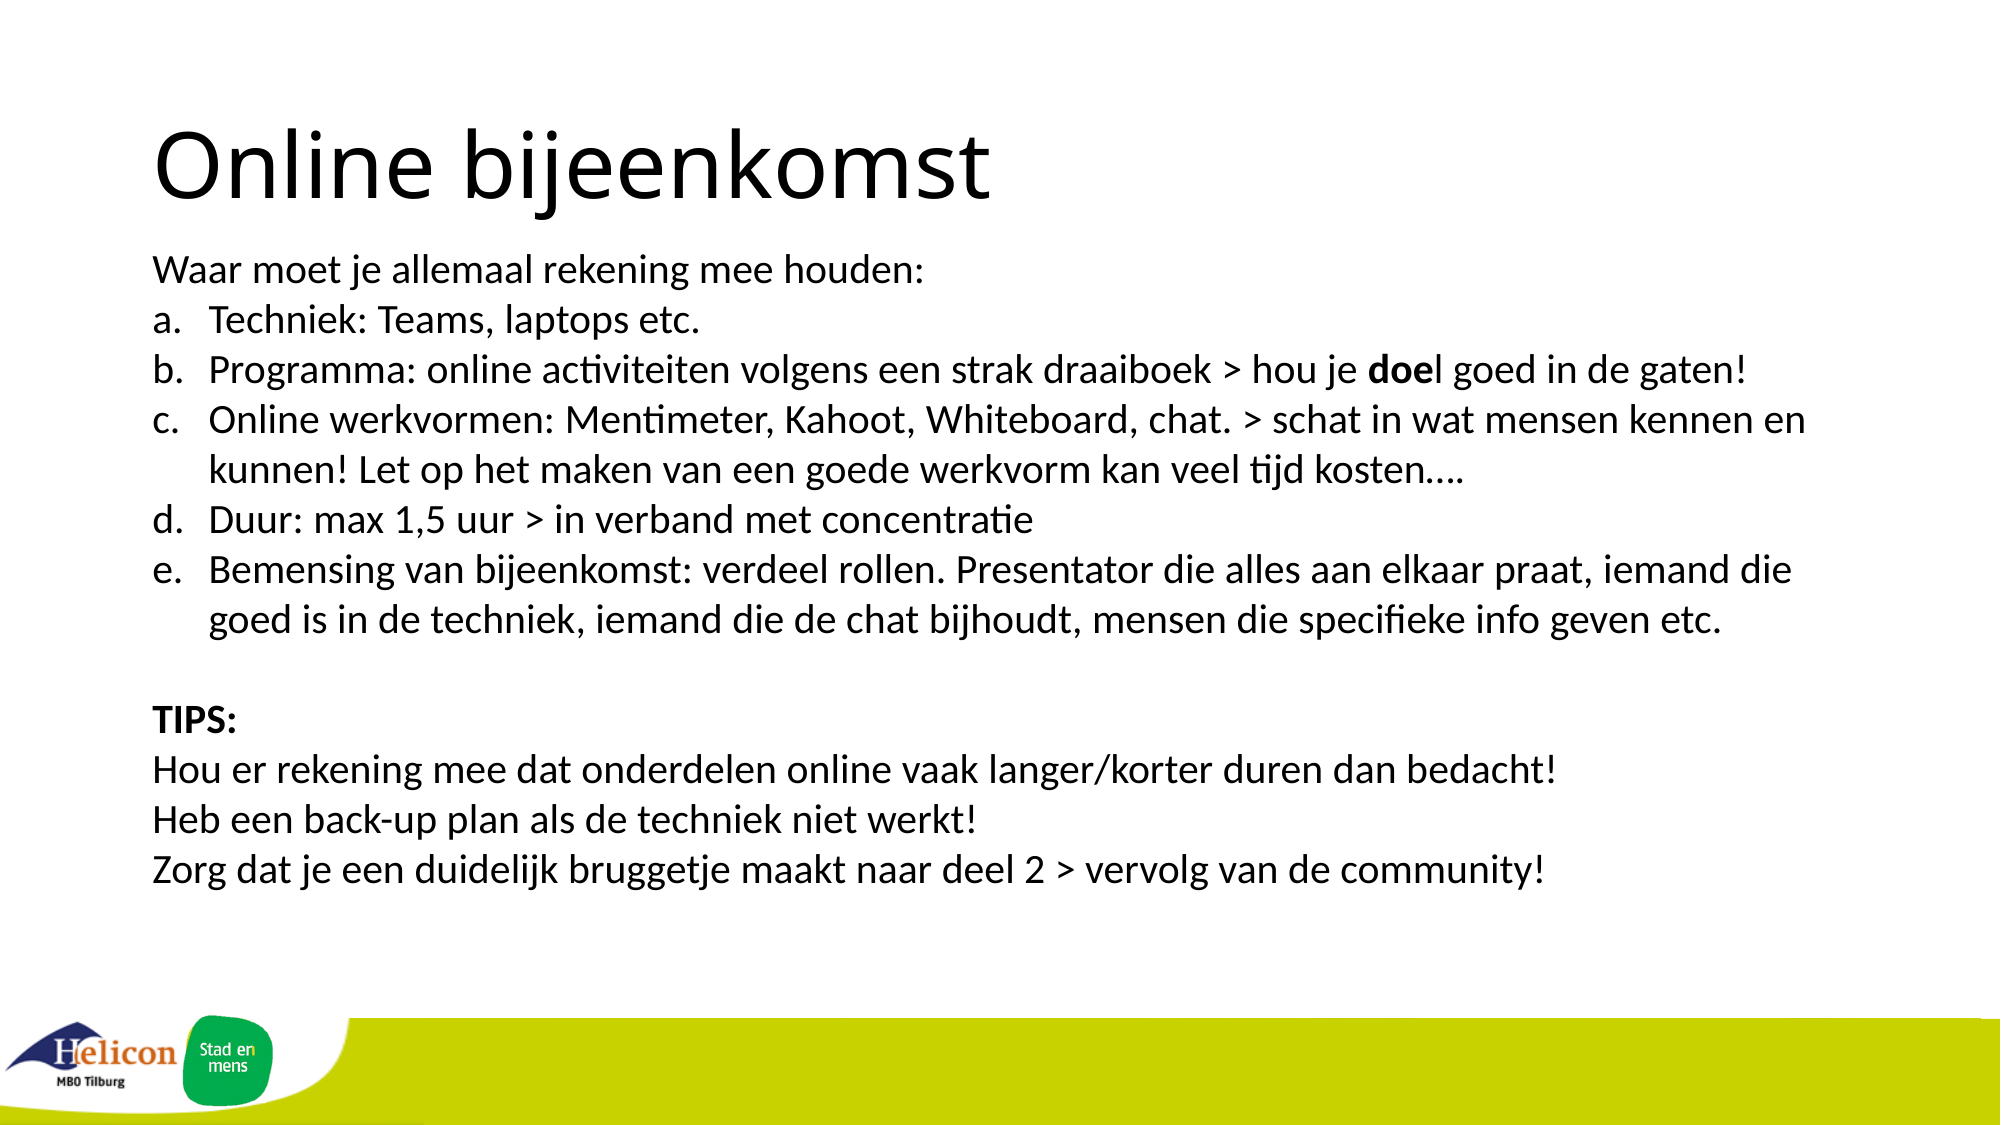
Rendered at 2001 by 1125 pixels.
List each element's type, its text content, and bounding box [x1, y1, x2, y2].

title Online bijeenkomst [137, 59, 1863, 278]
picture [0, 1013, 424, 1125]
text_box Waar moet je allemaal rekening mee houden: Techniek: Teams, laptops etc. Programma: online activiteiten volgens een strak draaiboek > hou je doel goed in de gaten! Online werkvormen: Mentimeter, Kahoot, Whiteboard, chat. > schat in wat mensen kennen en kunnen! Let op het maken van een goede werkvorm kan veel tijd kosten…. Duur: max 1,5 uur > in verband met concentratie Bemensing van bijeenkomst: verdeel rollen. Presentator die alles aan elkaar praat, iemand die goed is in de techniek, iemand die de chat bijhoudt, mensen die specifieke info geven etc. TIPS: Hou er rekening mee dat onderdelen online vaak langer/korter duren dan bedacht! Heb een back-up plan als de techniek niet werkt! Zorg dat je een duidelijk bruggetje maakt naar deel 2 > vervolg van de community! [137, 234, 1834, 945]
